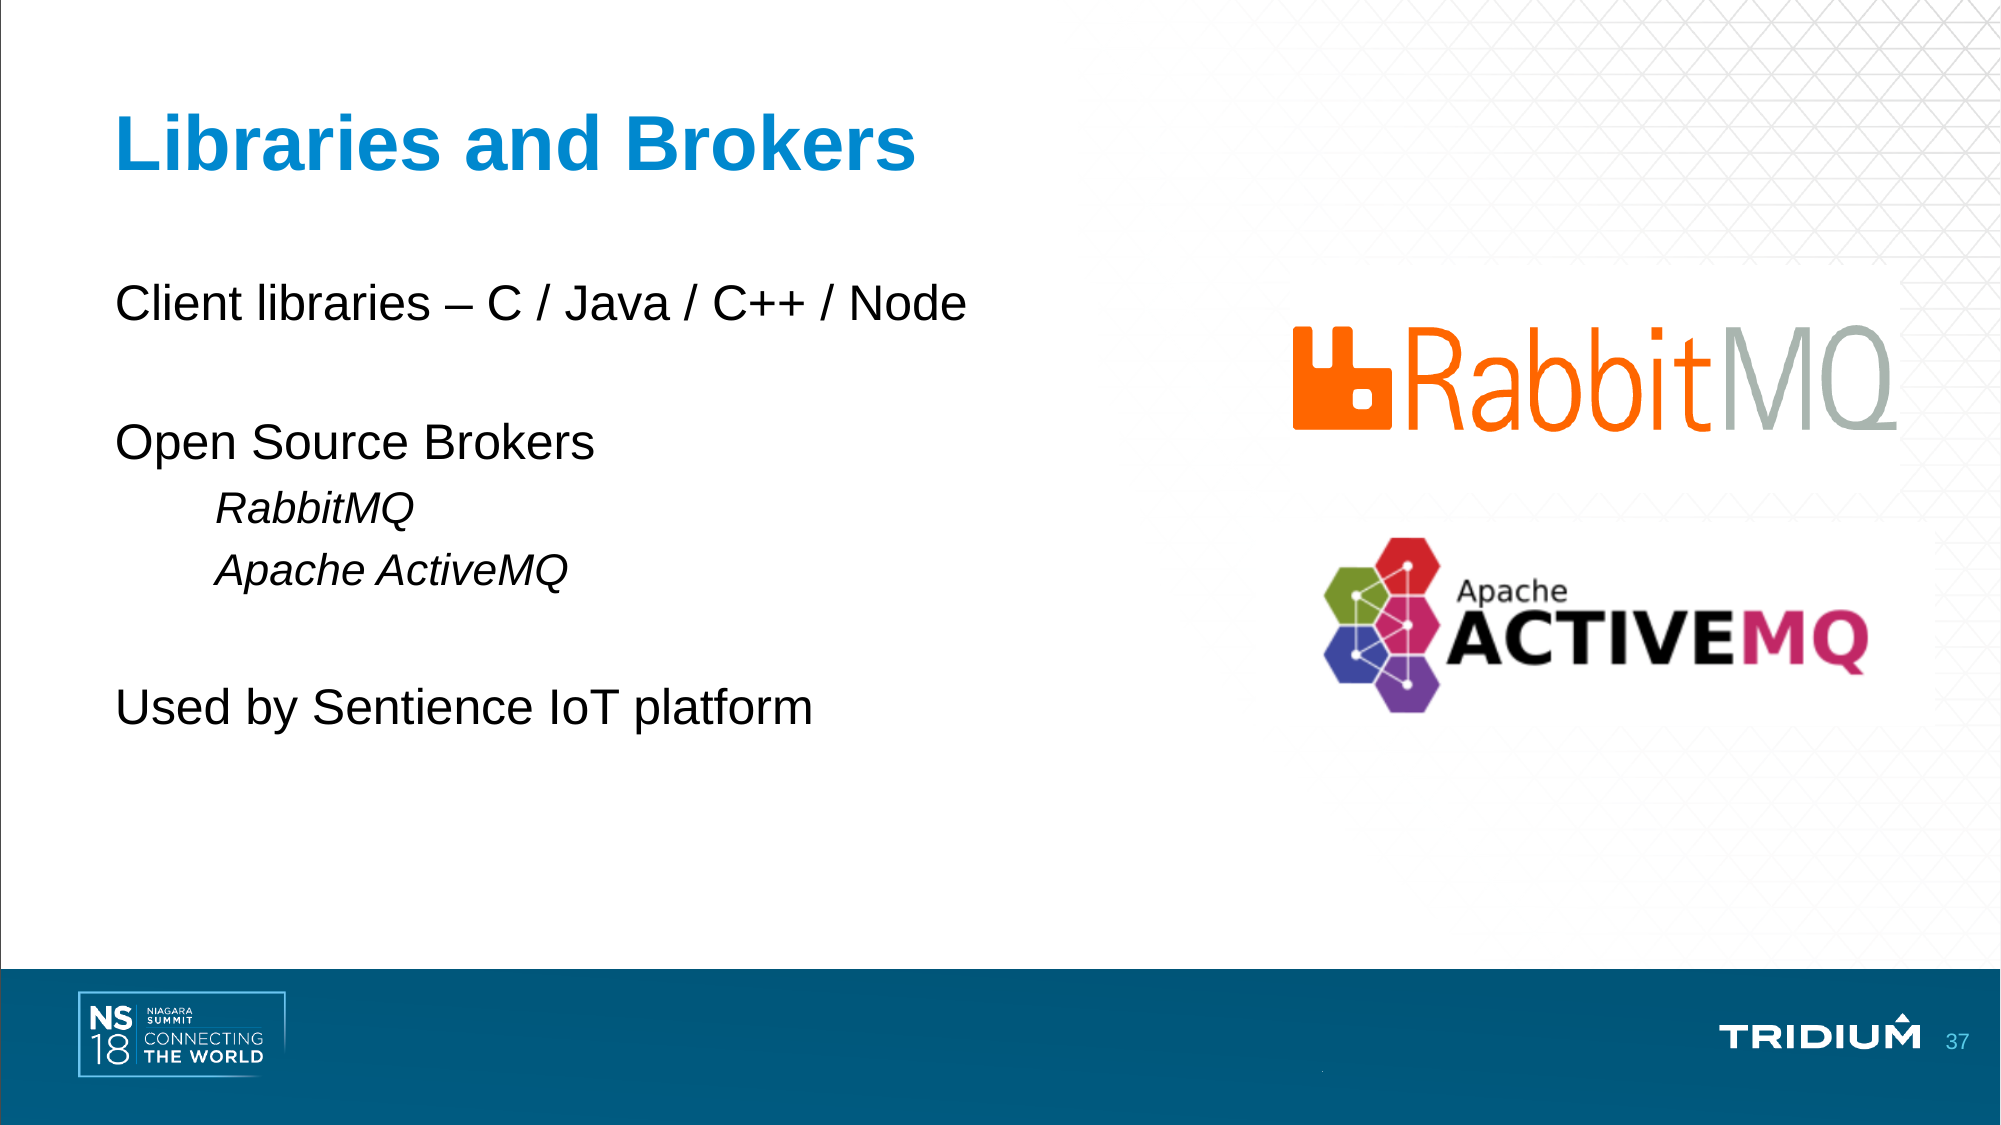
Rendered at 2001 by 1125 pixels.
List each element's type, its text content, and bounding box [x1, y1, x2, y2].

picture [227, 1051, 236, 1062]
picture [1886, 1026, 1919, 1048]
picture [79, 992, 285, 1077]
picture [1753, 1026, 1781, 1048]
picture [1802, 1026, 1831, 1048]
picture [252, 1051, 262, 1062]
picture [240, 1051, 248, 1062]
title Libraries and Brokers [99, 45, 1900, 233]
picture [1788, 1026, 1793, 1048]
picture [115, 1006, 131, 1029]
picture [1837, 1026, 1843, 1048]
picture [158, 1051, 167, 1062]
picture [145, 1051, 154, 1062]
picture [1720, 1026, 1747, 1048]
picture [0, 0, 2001, 968]
picture [172, 1051, 180, 1062]
list Client libraries – C / Java / C++ / Node Open Source Brokers RabbitMQ Apache ActiveMQ Used by Sentience IoT platform [99, 262, 1900, 928]
picture [91, 1006, 111, 1029]
picture [214, 1053, 222, 1062]
picture [192, 1054, 197, 1062]
picture [1897, 1015, 1908, 1022]
picture [1850, 1026, 1878, 1049]
